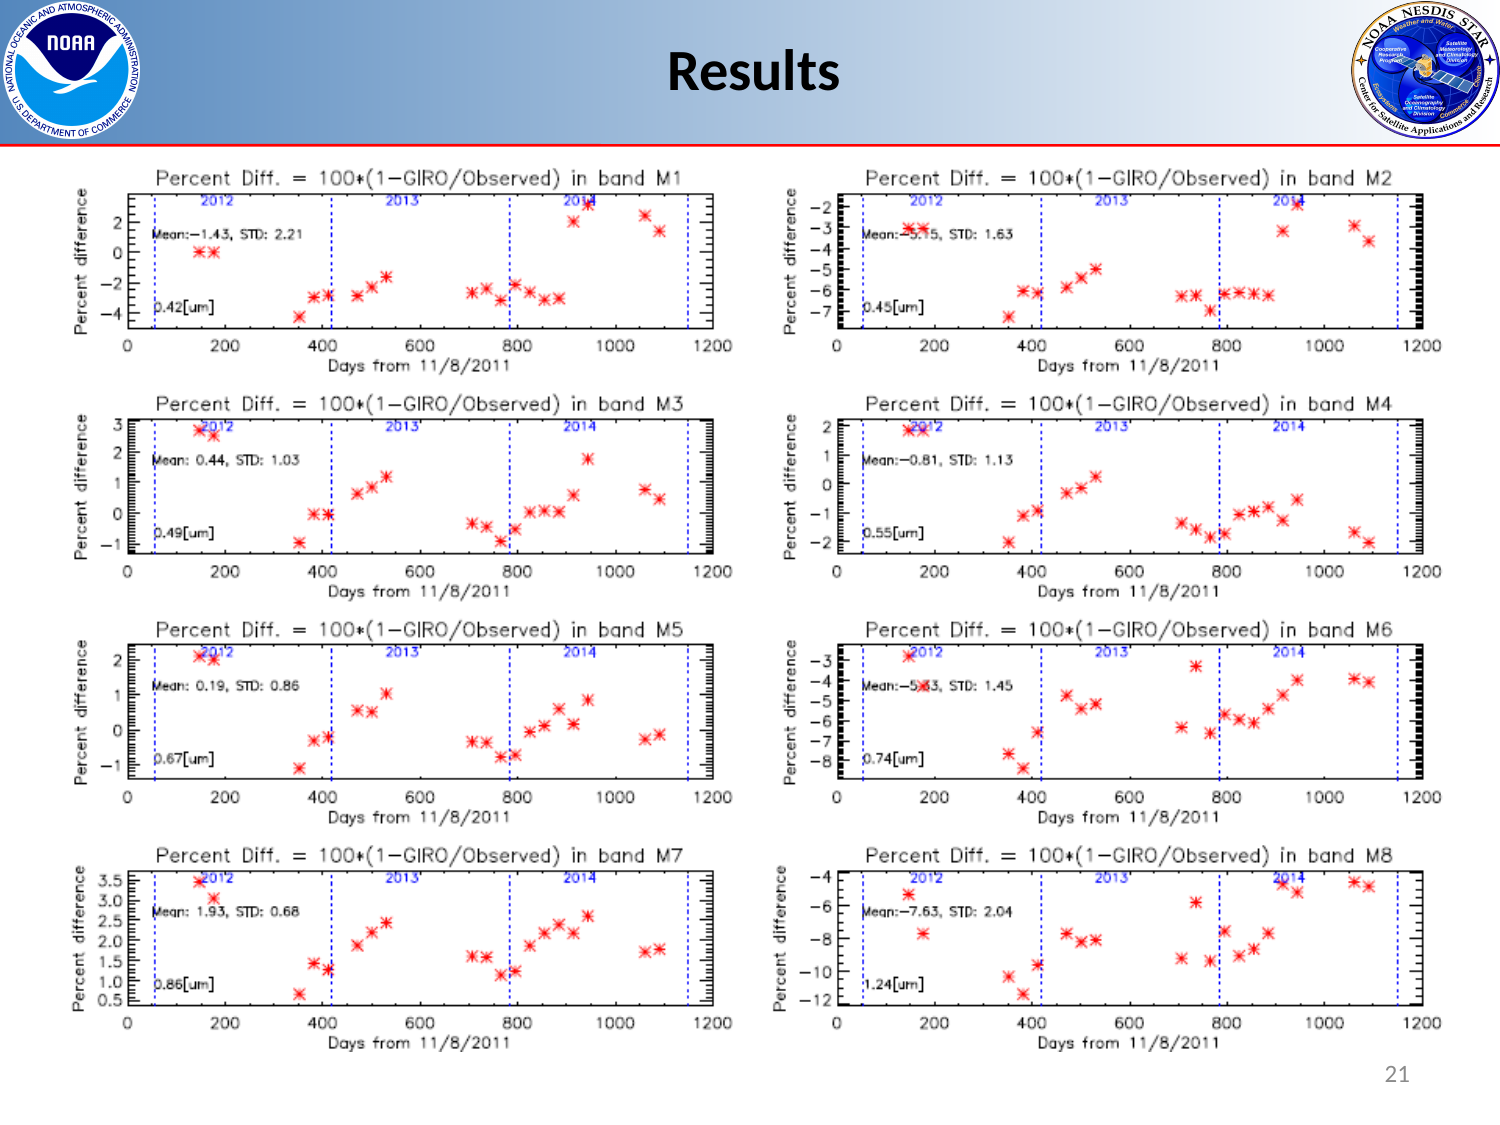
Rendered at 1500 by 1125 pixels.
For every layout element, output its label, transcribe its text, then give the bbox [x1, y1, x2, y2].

picture [3, 1, 140, 139]
picture [34, 167, 1466, 1052]
picture [1351, 1, 1500, 139]
slide_number 21 [1074, 1061, 1425, 1103]
title Results [166, 0, 1355, 135]
